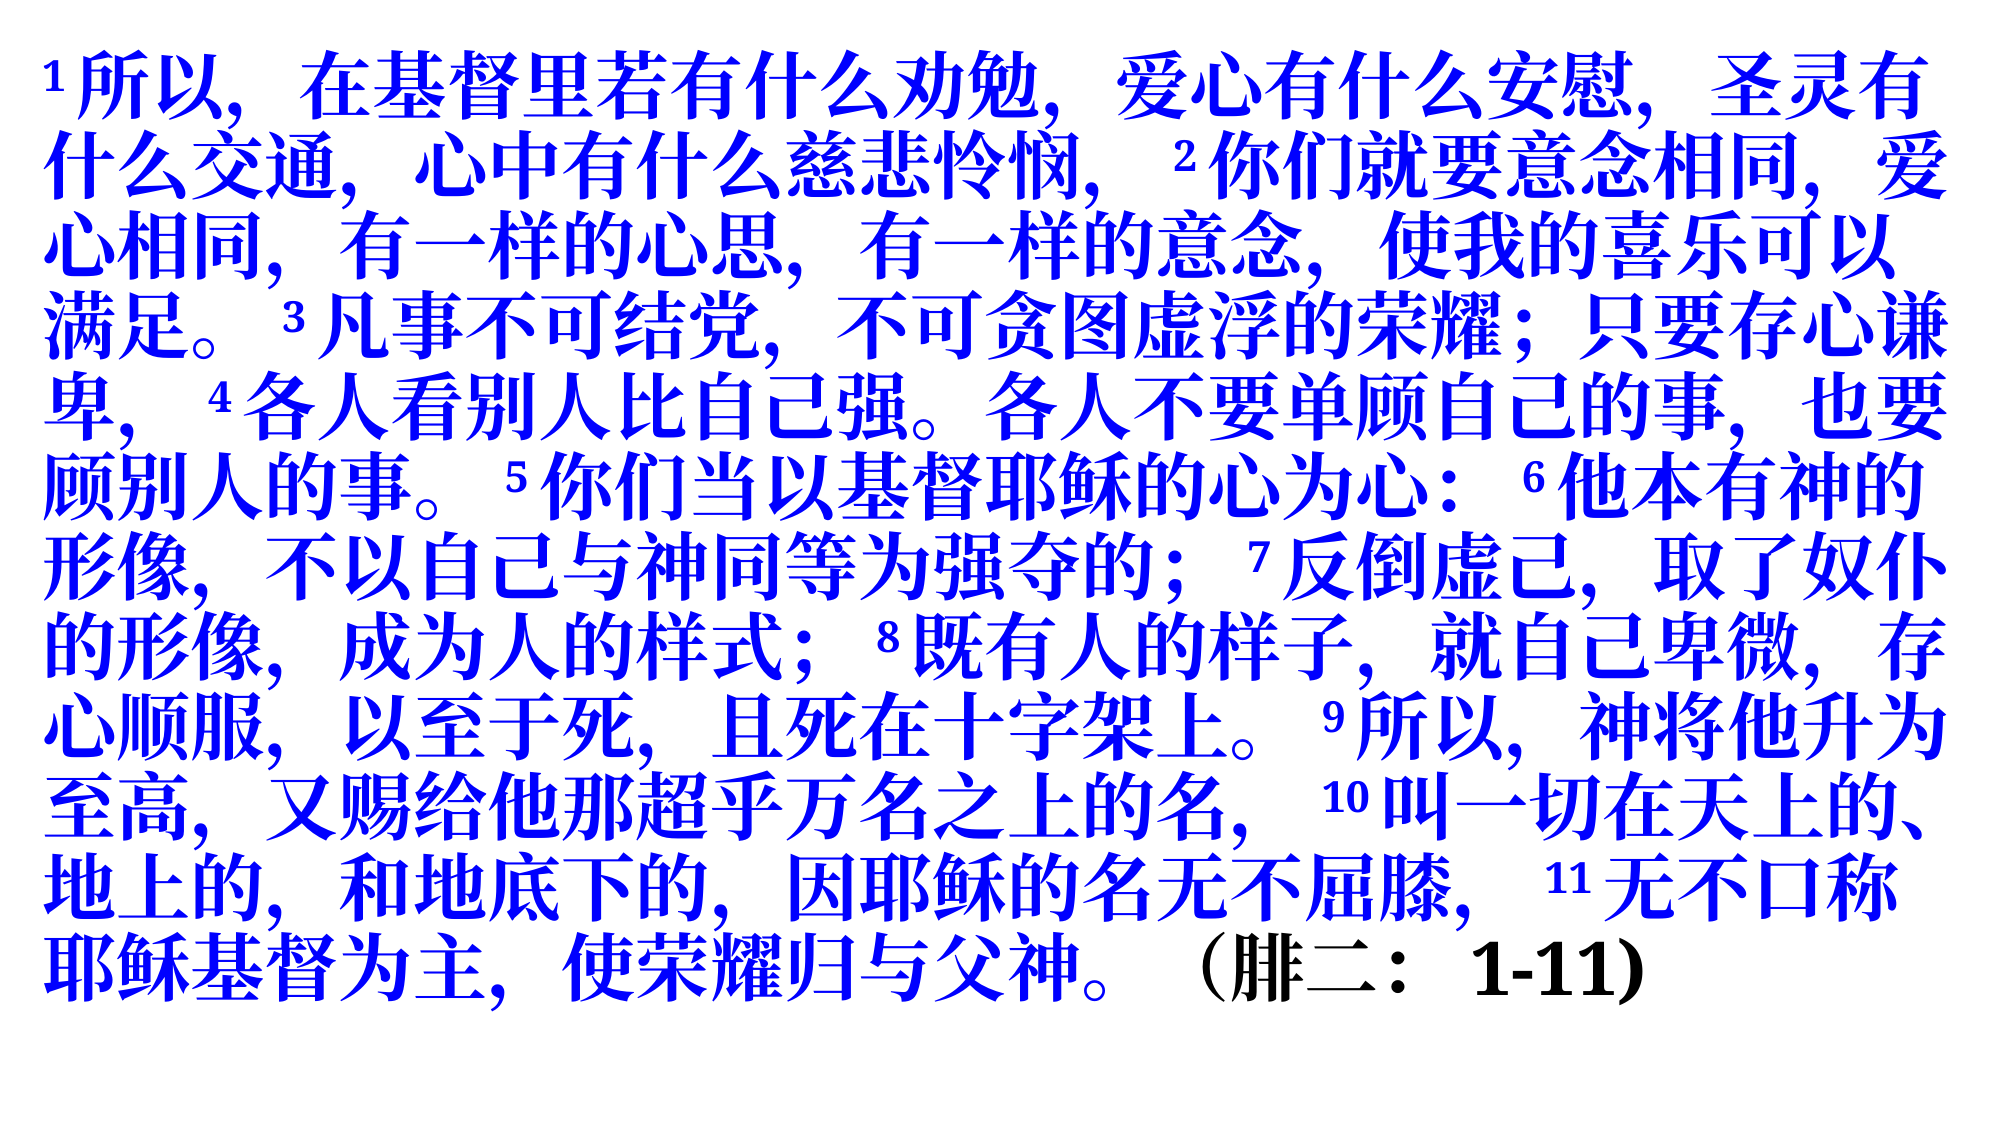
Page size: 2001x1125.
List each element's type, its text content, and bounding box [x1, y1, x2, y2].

list 1所以，在基督里若有什么劝勉，爱心有什么安慰，圣灵有什么交通，心中有什么慈悲怜悯，2你们就要意念相同，爱心相同，有一样的心思，有一样的意念，使我的喜乐可以满足。3凡事不可结党，不可贪图虚浮的荣耀；只要存心谦卑，4各人看别人比自己强。各人不要单顾自己的事，也要顾别人的事。5你们当以基督耶稣的心为心：6他本有神的形像，不以自己与神同等为强夺的；7反倒虚己，取了奴仆的形像，成为人的样式；8既有人的样子，就自己卑微，存心顺服，以至于死，且死在十字架上。9所以，神将他升为至高，又赐给他那超乎万名之上的名，10叫一切在天上的、地上的，和地底下的，因耶稣的名无不屈膝，11无不口称耶稣基督为主，使荣耀归与父神。（腓二：1-11) [26, 41, 1980, 1104]
